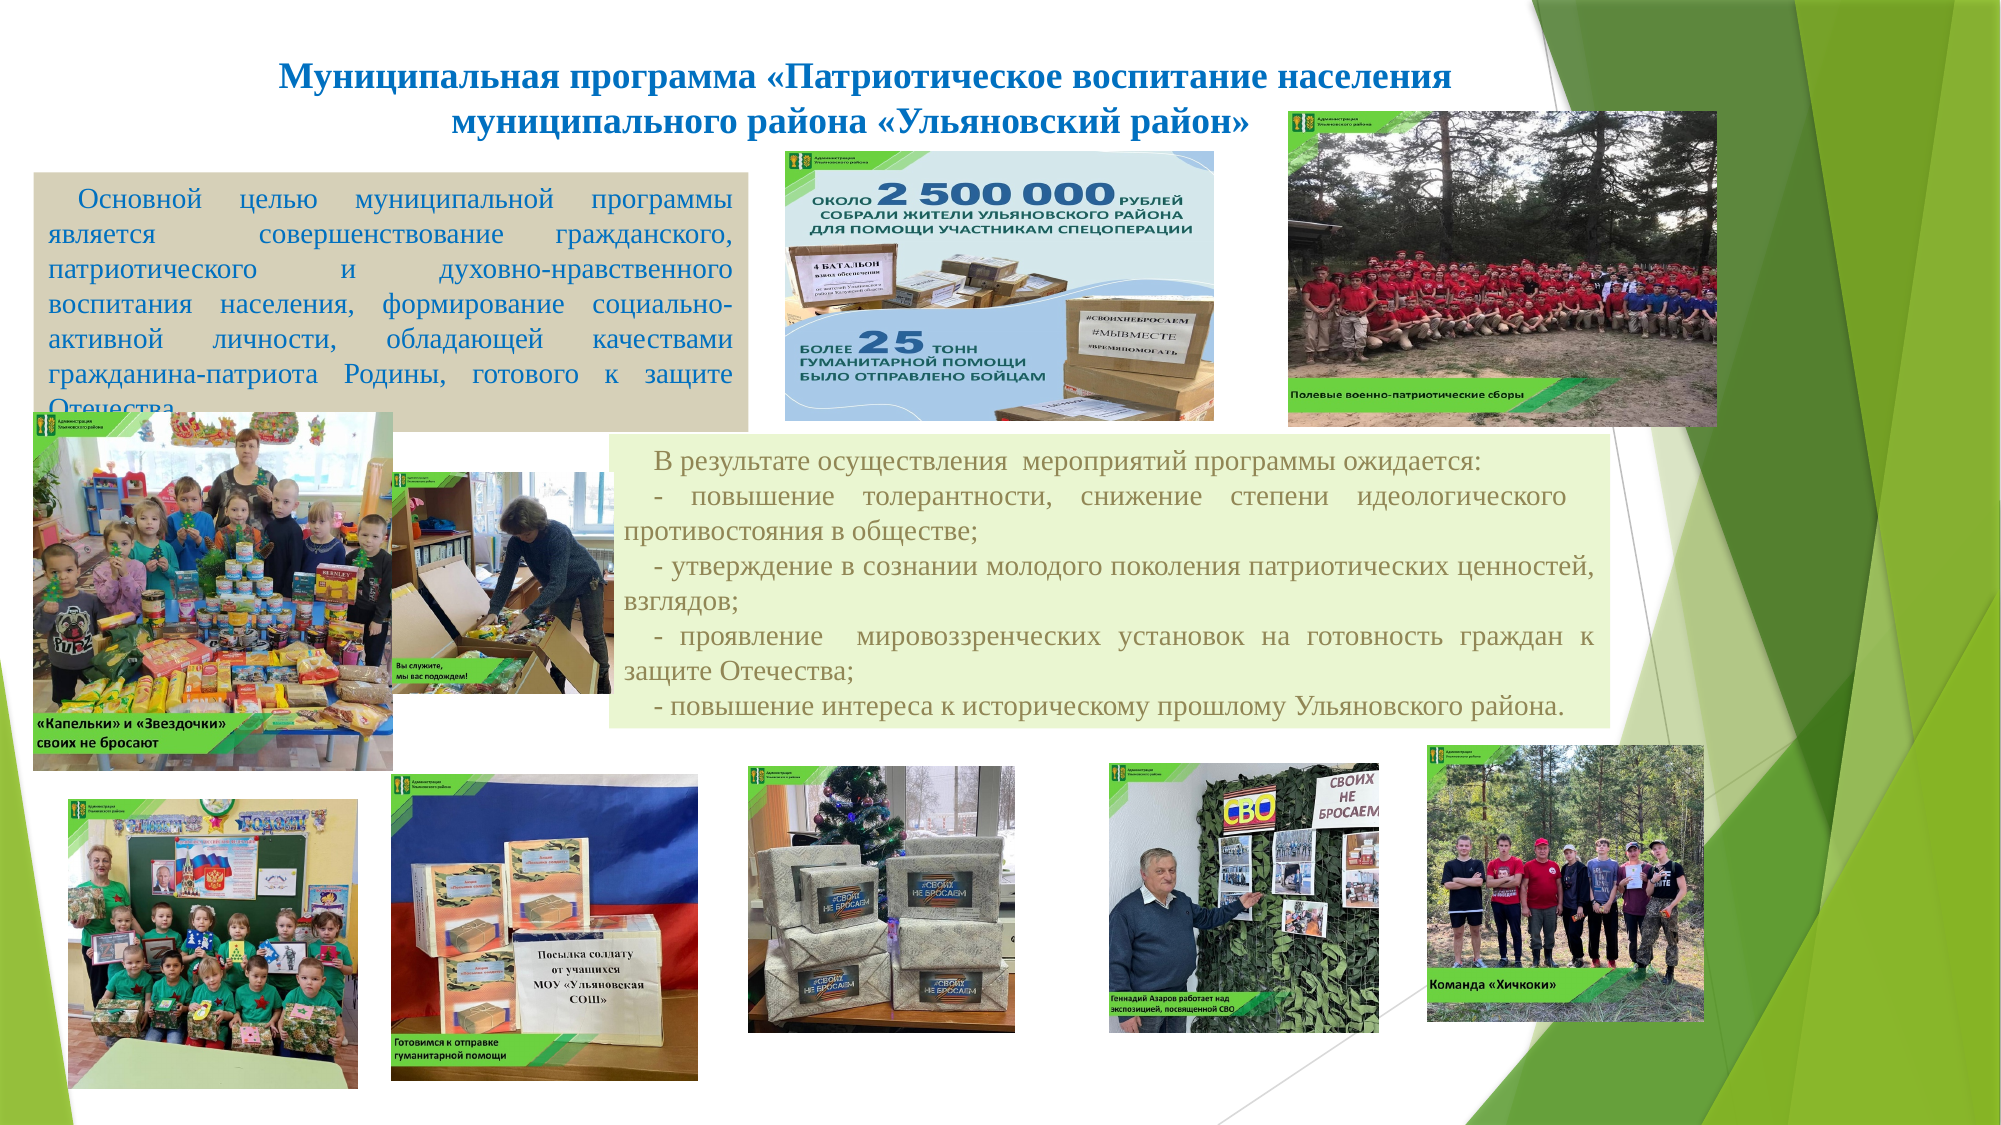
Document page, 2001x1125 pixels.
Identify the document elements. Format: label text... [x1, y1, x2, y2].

picture [1427, 745, 1705, 1022]
picture [785, 151, 1215, 421]
picture [390, 773, 699, 1082]
text_box В результате осуществления мероприятий программы ожидается: - повышение толерантности, снижение степени идеологического противостояния в обществе; - утверждение в сознании молодого поколения патриотических ценностей, взглядов; - проявление мировоззренческих установок на готовность граждан к защите Отечества; - повышение интереса к историческому прошлому Ульяновского района. [609, 434, 1611, 729]
picture [1288, 110, 1718, 427]
picture [1109, 763, 1379, 1033]
text_box Основной целью муниципальной программы является совершенствование гражданского, патриотического и духовно-нравственного воспитания населения, формирование социально-активной личности, обладающей качествами гражданина-патриота Родины, готового к защите Отечества. [33, 172, 749, 432]
picture [747, 765, 1015, 1033]
picture [33, 411, 614, 772]
text_box Муниципальная программа «Патриотическое воспитание населения муниципального района «Ульяновский район» [192, 43, 1510, 194]
picture [68, 799, 359, 1090]
